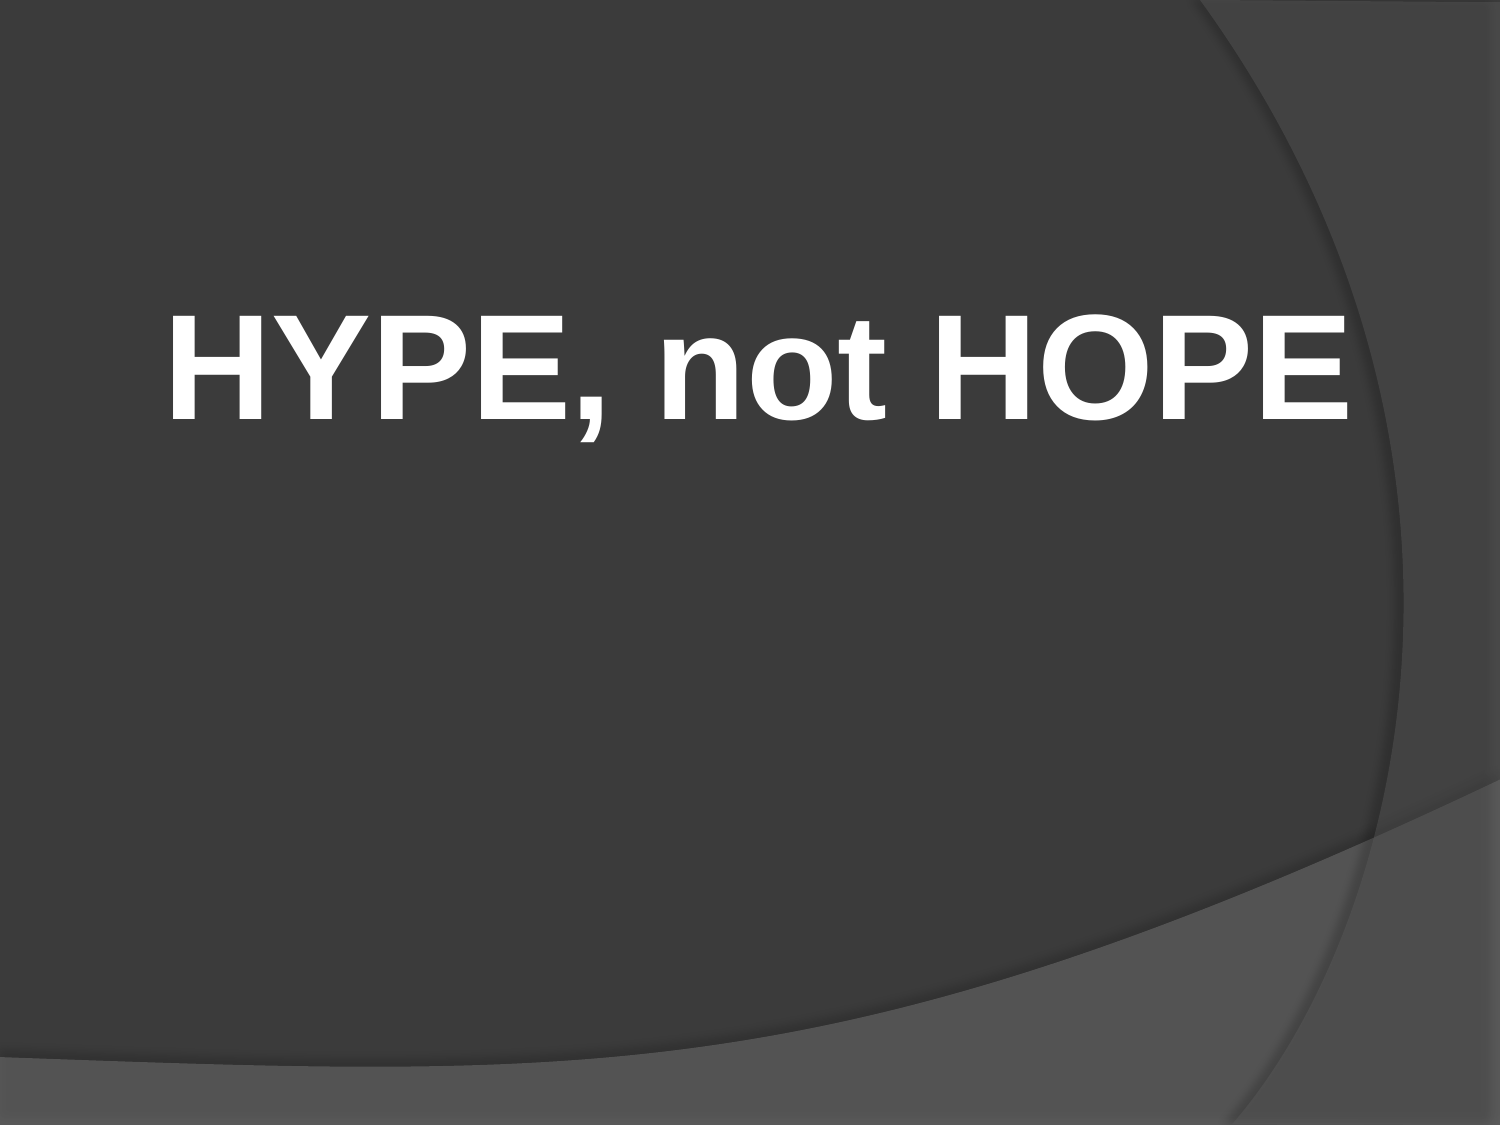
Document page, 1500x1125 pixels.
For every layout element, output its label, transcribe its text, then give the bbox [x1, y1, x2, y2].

list HYPE, not HOPE [75, 262, 1438, 1005]
